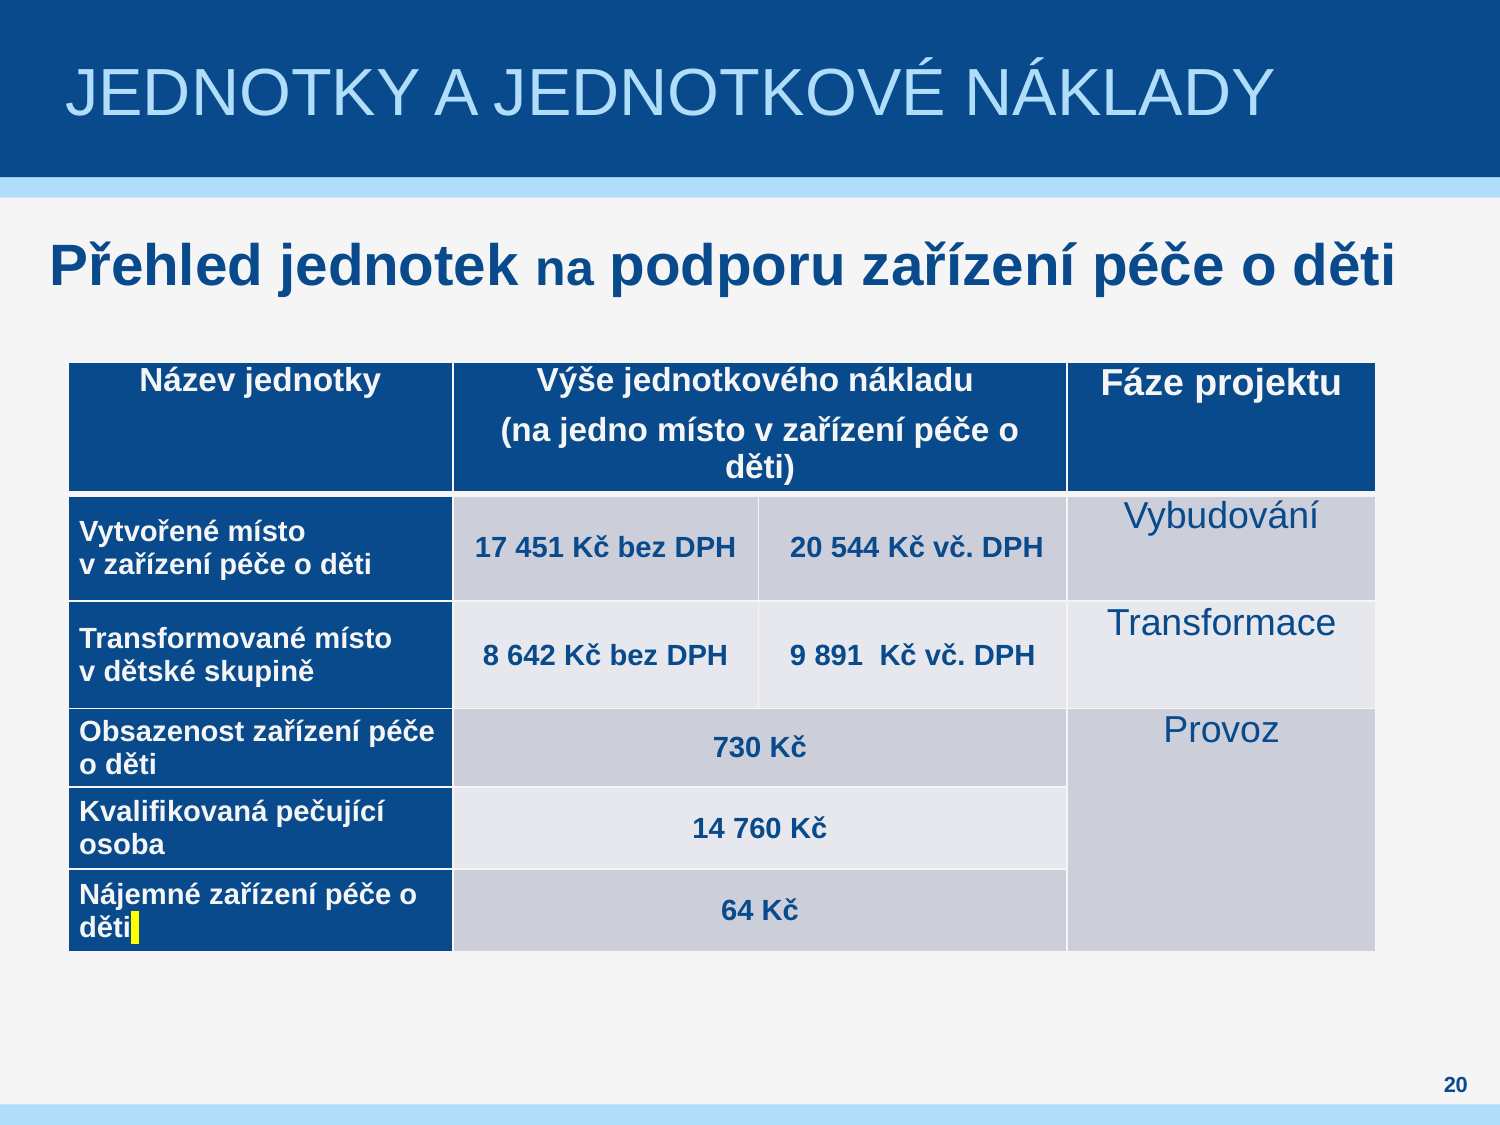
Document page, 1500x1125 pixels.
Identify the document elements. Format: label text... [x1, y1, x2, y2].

table_cell 14 760 Kč [454, 788, 1066, 868]
text_box Přehled jednotek na podporu zařízení péče o děti [29, 219, 1418, 305]
table_cell Vytvořené místo v zařízení péče o děti [69, 497, 452, 600]
table_cell Obsazenost zařízení péče o děti [69, 709, 452, 786]
table_cell Provoz [1068, 709, 1375, 951]
table_cell Nájemné zařízení péče o děti [69, 870, 452, 951]
table_header Výše jednotkového nákladu (na jedno místo v zařízení péče o děti) [454, 363, 1066, 491]
table_cell 730 Kč [454, 709, 1066, 786]
table_cell Kvalifikovaná pečující osoba [69, 788, 452, 868]
table_cell 20 544 Kč vč. DPH [759, 497, 1066, 600]
title Jednotky a jednotkové náklady [59, 0, 1441, 178]
table_cell 8 642 Kč bez DPH [454, 602, 758, 708]
table_cell 17 451 Kč bez DPH [454, 497, 758, 600]
table_header Název jednotky [69, 363, 452, 491]
table_cell Transformace [1068, 602, 1375, 708]
table_cell 64 Kč [454, 870, 1066, 951]
table_cell 9 891 Kč vč. DPH [759, 602, 1066, 708]
table_cell Transformované místo v dětské skupině [69, 602, 452, 708]
table_header Fáze projektu [1068, 363, 1375, 491]
text_box [1012, 434, 1043, 540]
table_cell Vybudování [1068, 497, 1375, 600]
slide_number 20 [1417, 1068, 1495, 1099]
